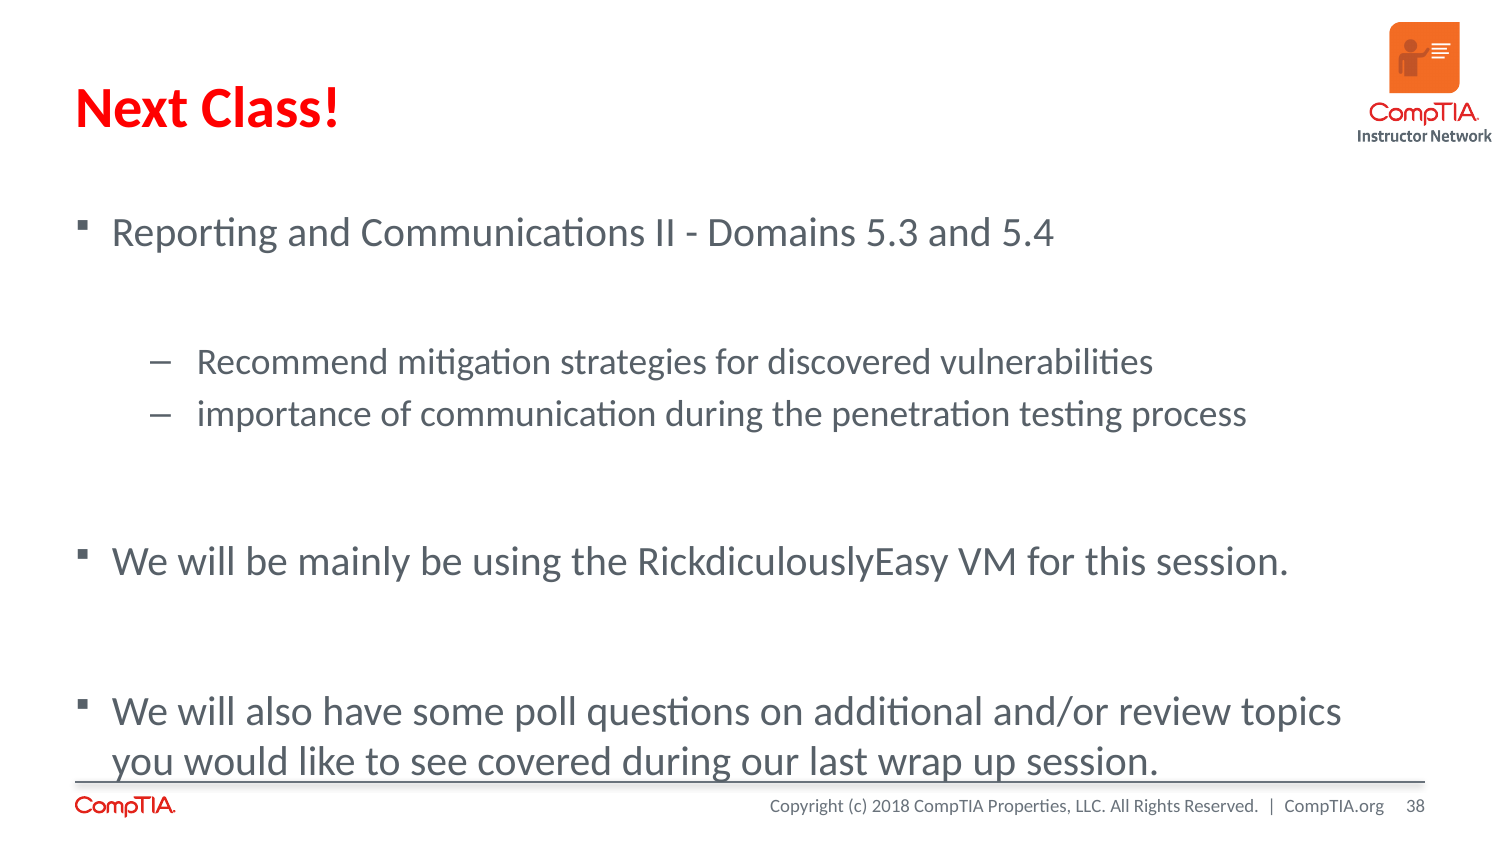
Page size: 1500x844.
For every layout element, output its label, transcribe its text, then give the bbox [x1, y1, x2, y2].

title Next Class! [75, 33, 1425, 175]
list Reporting and Communications II - Domains 5.3 and 5.4 Recommend mitigation strategies for discovered vulnerabilities importance of communication during the penetration testing process We will be mainly be using the RickdiculouslyEasy VM for this session. We will also have some poll questions on additional and/or review topics you would like to see covered during our last wrap up session. [75, 196, 1425, 754]
slide_number 38 [1384, 782, 1425, 827]
picture [1358, 22, 1492, 142]
